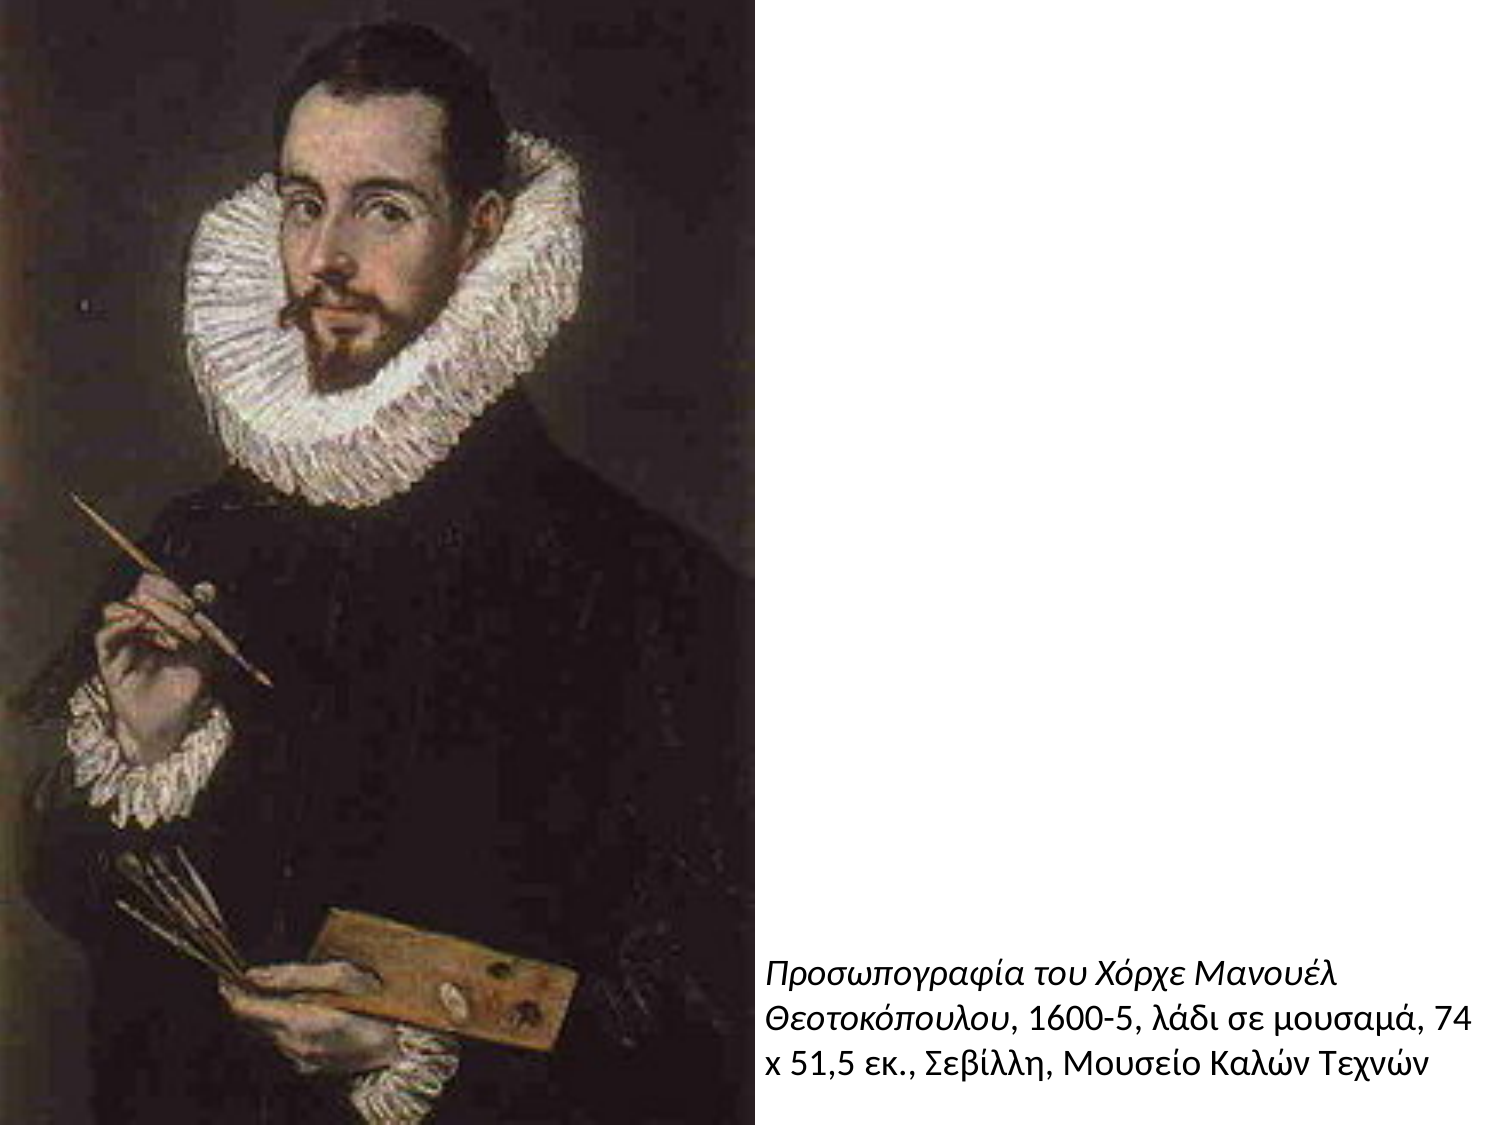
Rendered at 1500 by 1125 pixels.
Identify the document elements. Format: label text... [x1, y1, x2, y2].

picture [0, 0, 755, 1125]
text_box Προσωπογραφία του Χόρχε Μανουέλ Θεοτοκόπουλου, 1600-5, λάδι σε μουσαμά, 74 x 51,5 εκ., Σεβίλλη, Μουσείο Καλών Τεχνών [758, 940, 1500, 1091]
